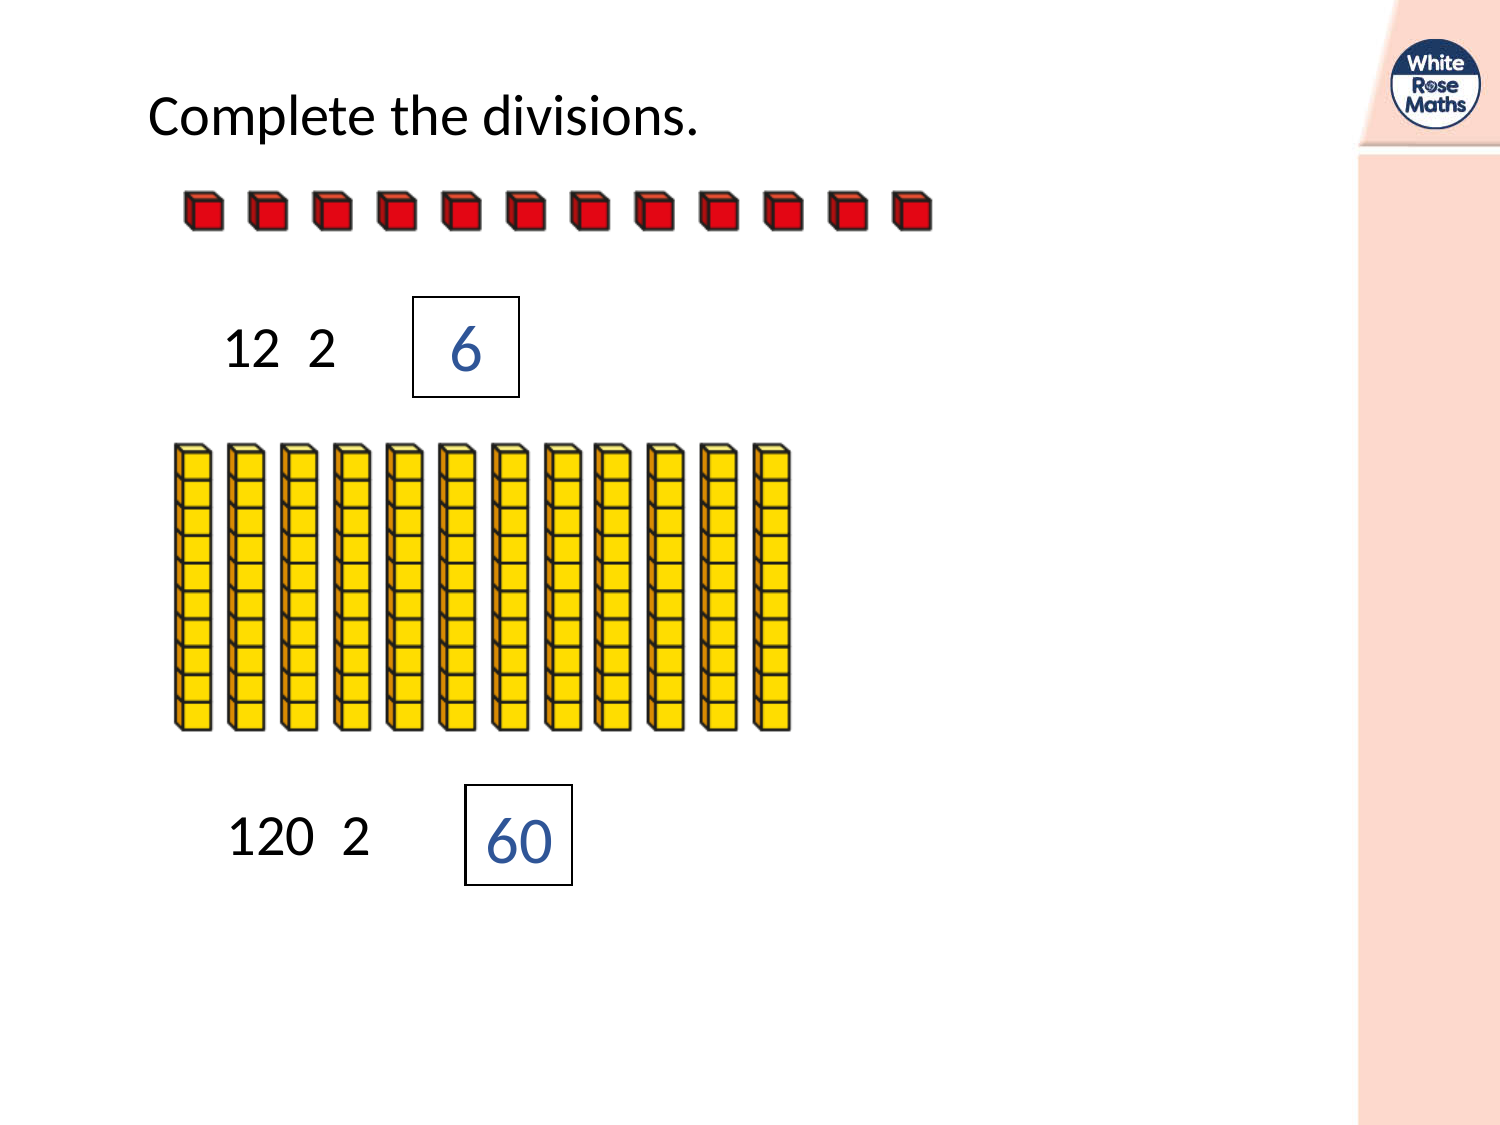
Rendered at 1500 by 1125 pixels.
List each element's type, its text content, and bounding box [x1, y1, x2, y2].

text_box Complete the divisions. [133, 70, 716, 155]
text_box [412, 296, 520, 398]
text_box 6 [434, 297, 498, 392]
text_box [464, 784, 573, 886]
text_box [552, 173, 947, 256]
text_box 60 [470, 789, 568, 884]
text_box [452, 401, 843, 764]
picture [0, 0, 1500, 1125]
